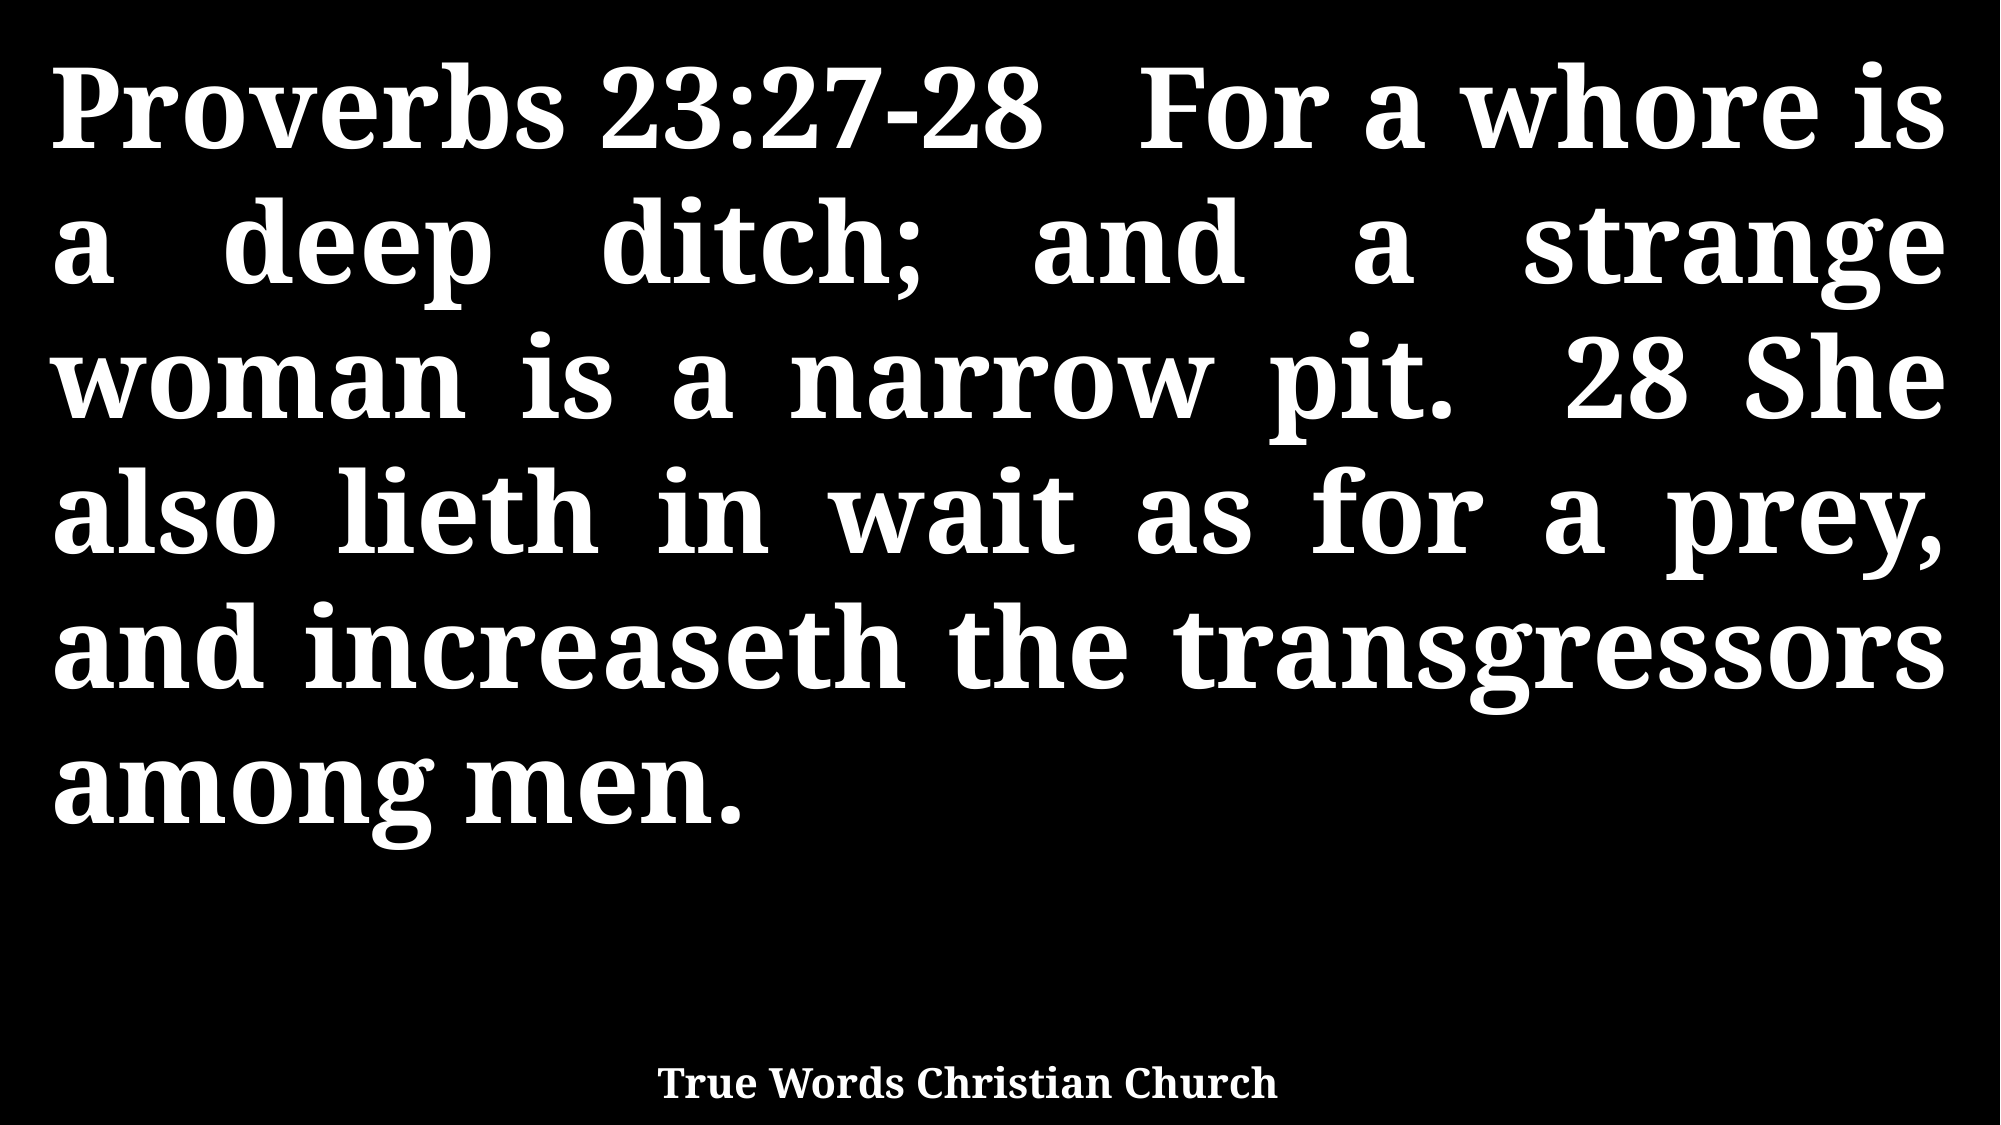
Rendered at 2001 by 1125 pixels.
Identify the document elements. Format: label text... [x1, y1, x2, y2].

text_box Proverbs 23:27-28 For a whore is a deep ditch; and a strange woman is a narrow pit. 28 She also lieth in wait as for a prey, and increaseth the transgressors among men. [35, 28, 1965, 853]
text_box True Words Christian Church [642, 1049, 1294, 1114]
